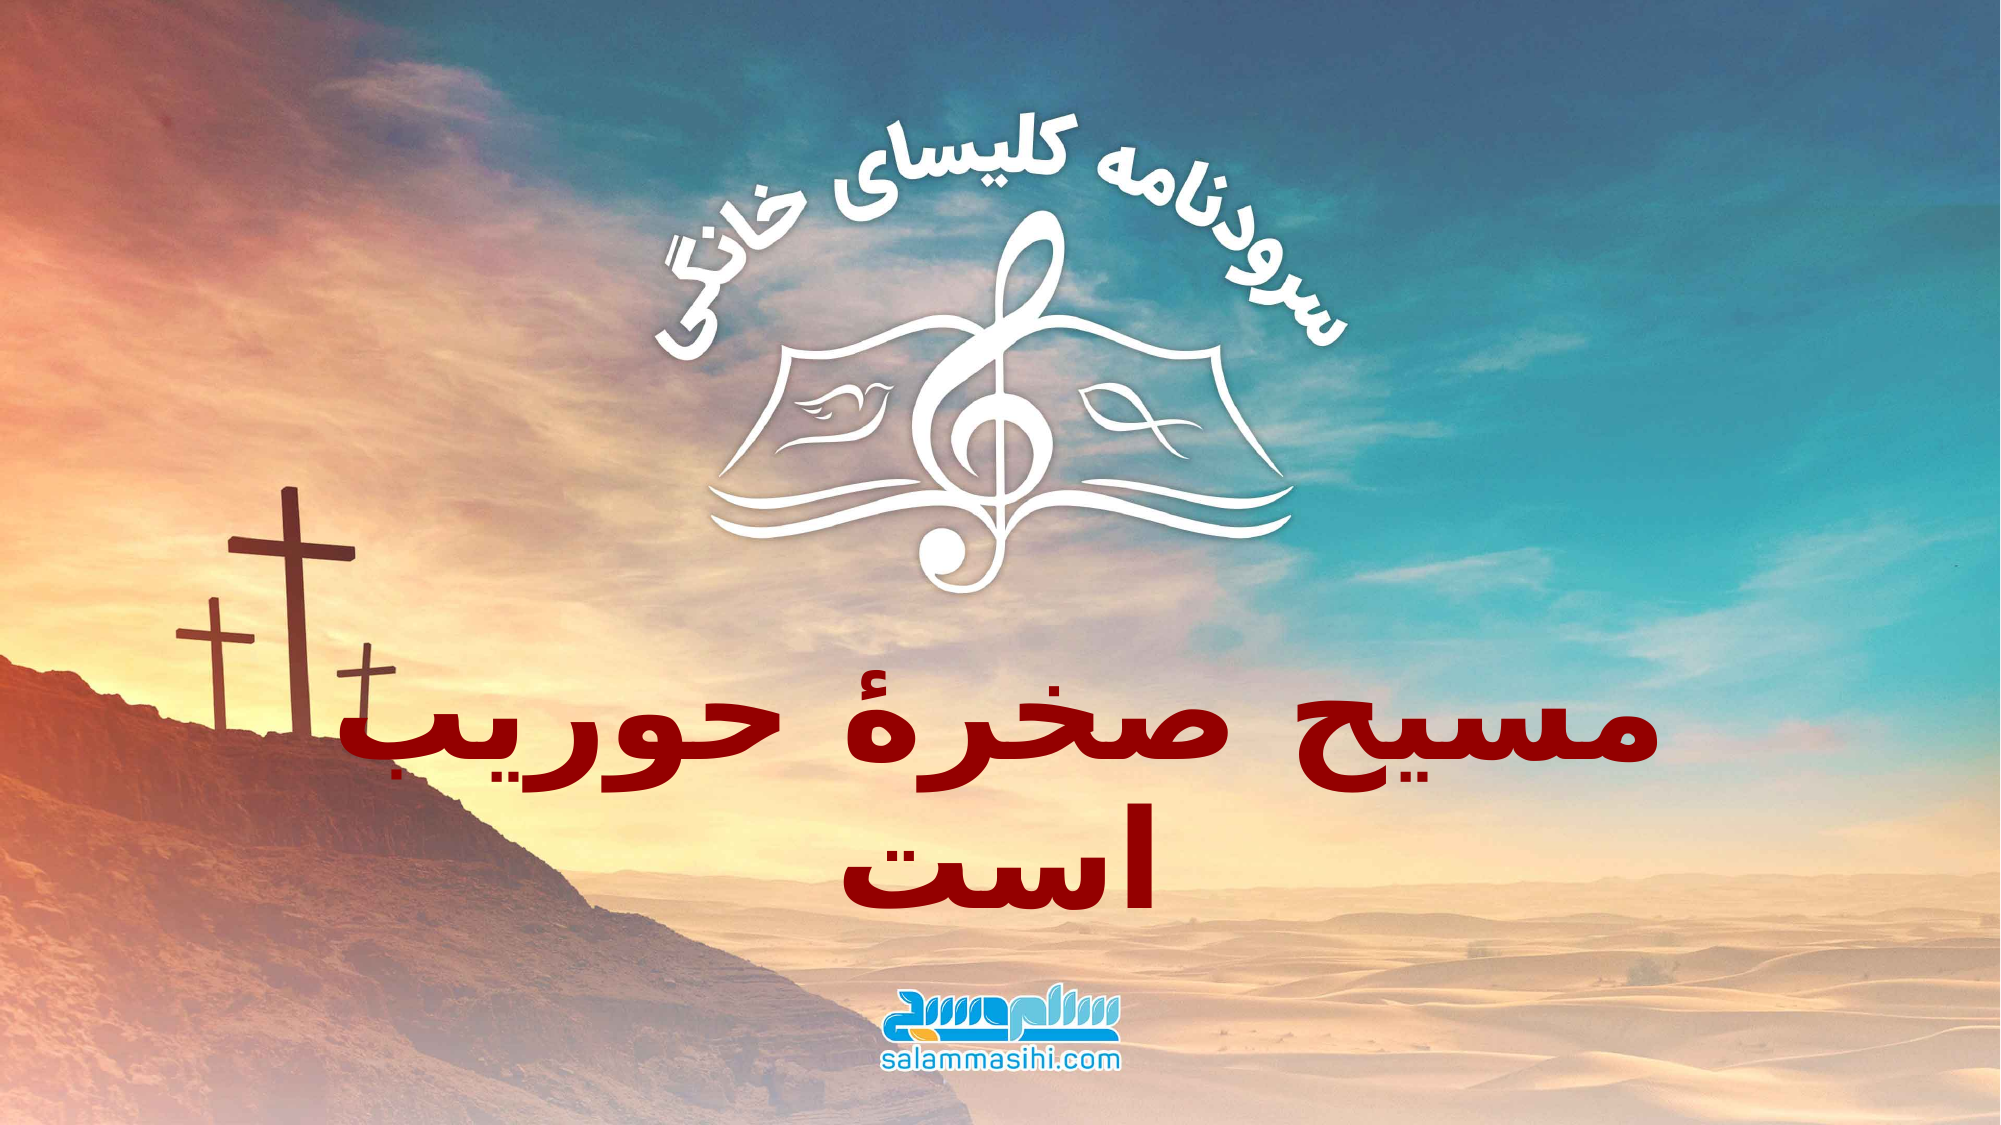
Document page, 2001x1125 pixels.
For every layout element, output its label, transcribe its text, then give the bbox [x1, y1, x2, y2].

title مسیح صخرهٔ حوریب است [137, 613, 1863, 966]
picture [0, 0, 2001, 1125]
